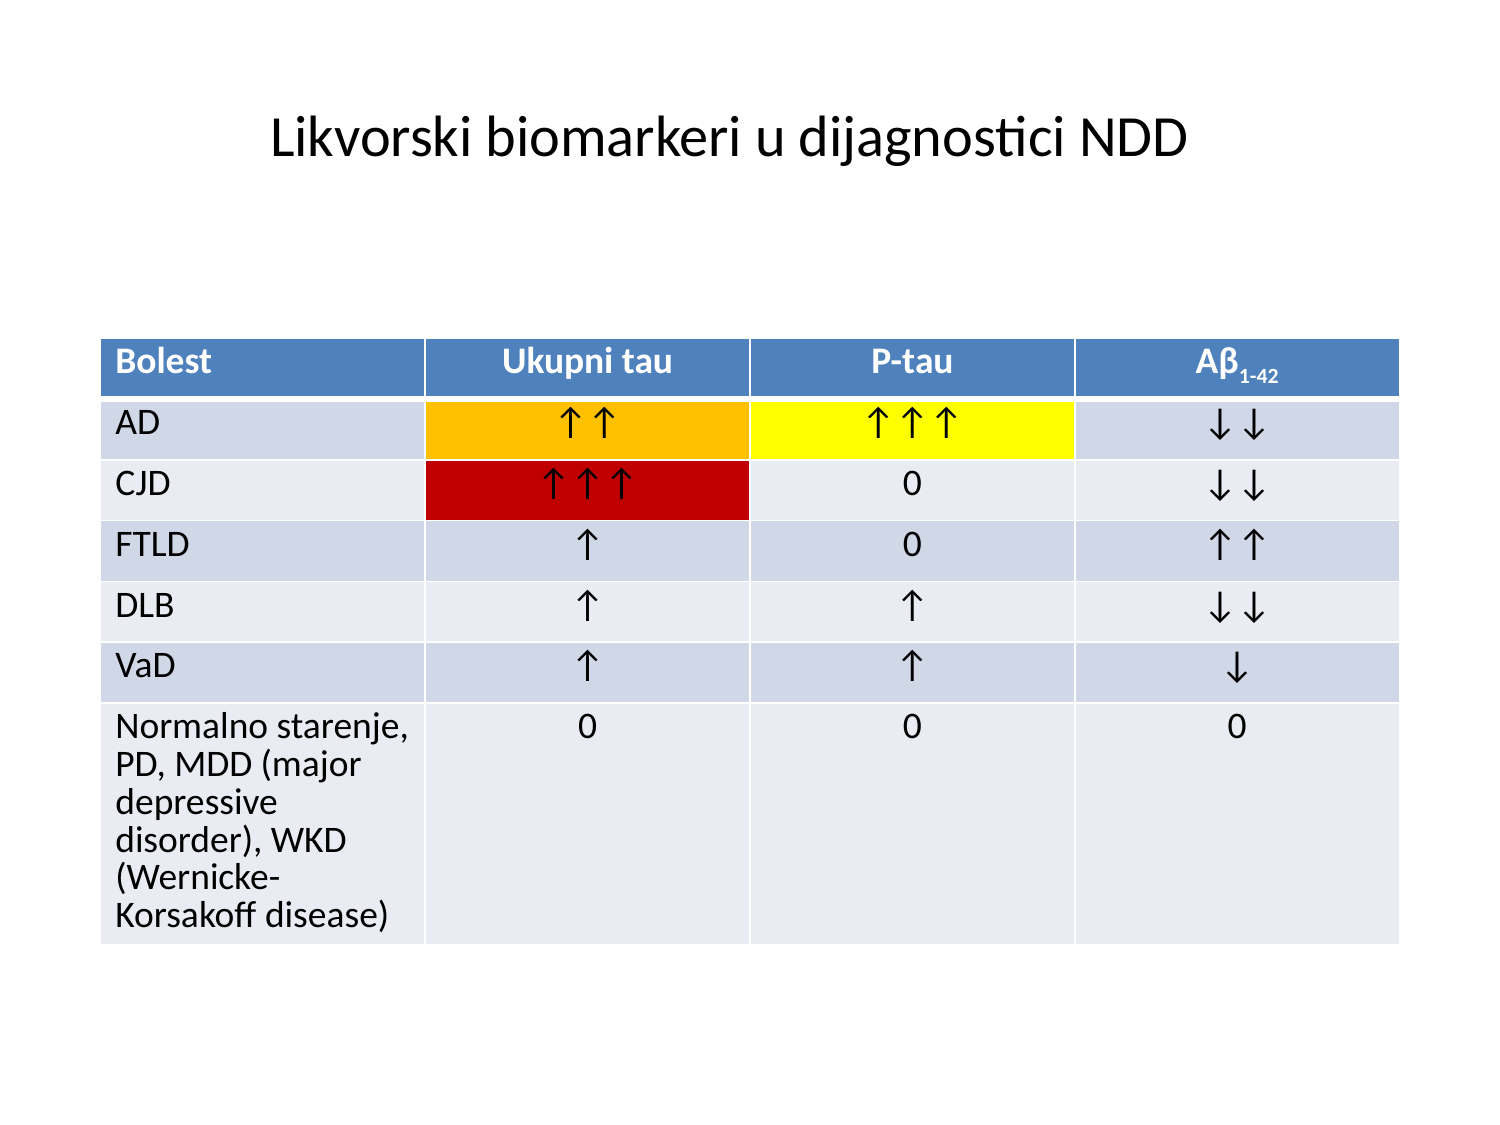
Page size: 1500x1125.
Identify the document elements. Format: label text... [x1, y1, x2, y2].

table_cell 0 [751, 704, 1074, 944]
text_box Likvorski biomarkeri u dijagnostici NDD [242, 90, 1242, 176]
table_cell DLB [101, 582, 424, 641]
table_cell ↑↑ [1076, 521, 1399, 581]
table_cell 0 [751, 521, 1074, 581]
table_cell 0 [426, 704, 749, 944]
table_cell ↑ [426, 521, 749, 581]
table_header Ukupni tau [426, 339, 749, 396]
table_cell ↑↑↑ [751, 402, 1074, 459]
table_cell ↑ [426, 643, 749, 702]
table_cell 0 [751, 461, 1074, 520]
table_cell ↓ [1076, 643, 1399, 702]
table_cell VaD [101, 643, 424, 702]
table_cell CJD [101, 461, 424, 520]
table_cell 0 [1076, 704, 1399, 944]
table_cell Normalno starenje, PD, MDD (major depressive disorder), WKD (Wernicke-Korsakoff disease) [101, 704, 424, 944]
table_cell ↑↑ [426, 402, 749, 459]
table_cell AD [101, 402, 424, 459]
table_cell ↓↓ [1076, 461, 1399, 520]
table_cell ↑ [426, 582, 749, 641]
table_header Aβ1-42 [1076, 339, 1399, 396]
table_cell ↓↓ [1076, 402, 1399, 459]
table_header P-tau [751, 339, 1074, 396]
table_cell ↑ [751, 582, 1074, 641]
table_cell FTLD [101, 521, 424, 581]
table_cell ↑ [751, 643, 1074, 702]
table_cell ↑↑↑ [426, 461, 749, 520]
table_header Bolest [101, 339, 424, 396]
table_cell ↓↓ [1076, 582, 1399, 641]
